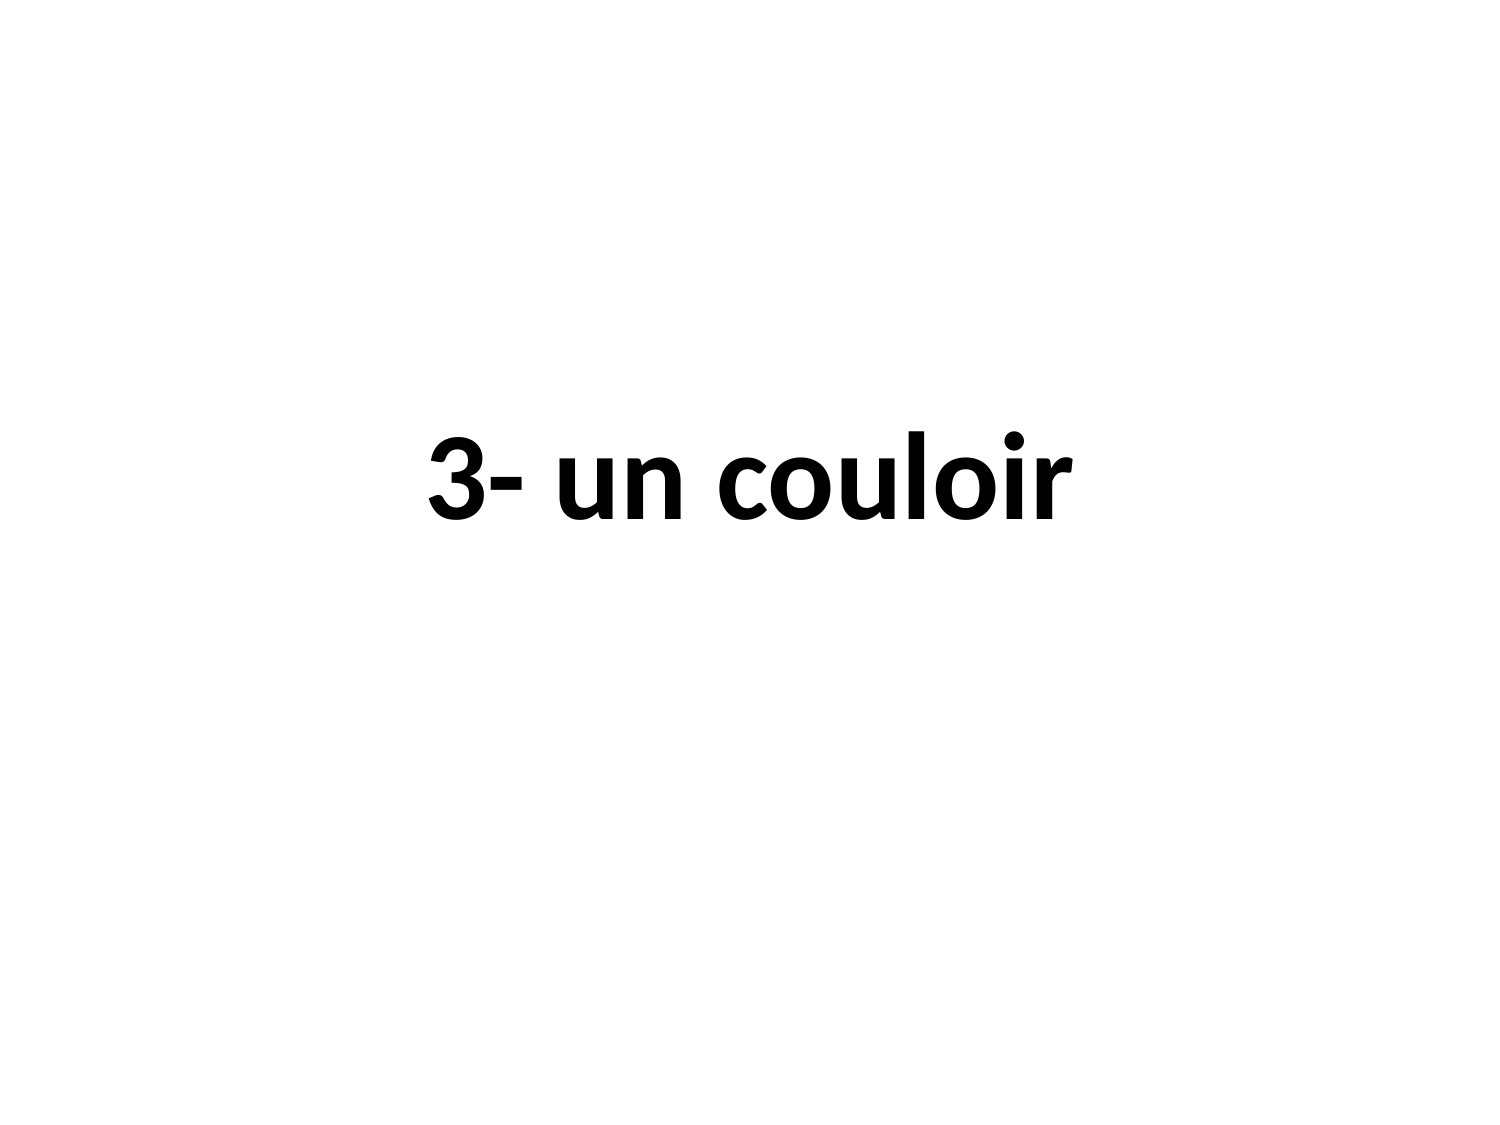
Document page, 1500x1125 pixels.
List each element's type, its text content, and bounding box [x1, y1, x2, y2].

title 3- un couloir [112, 349, 1388, 591]
